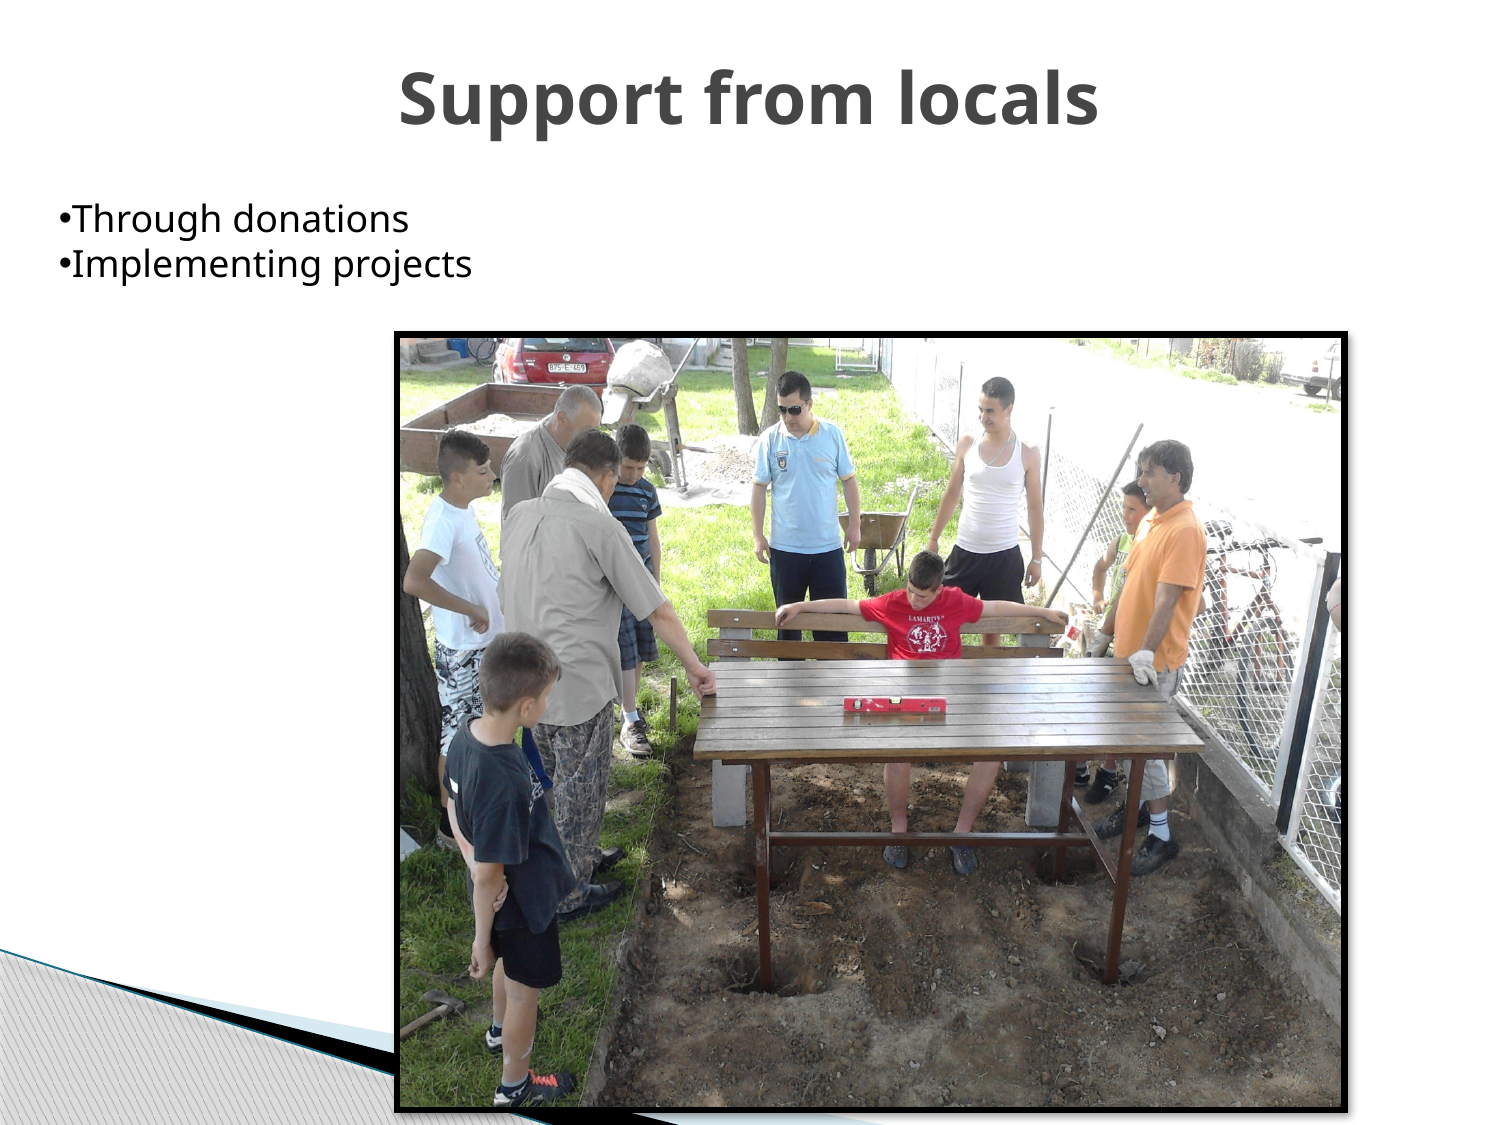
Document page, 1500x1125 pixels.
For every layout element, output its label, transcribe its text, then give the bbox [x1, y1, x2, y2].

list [399, 337, 1342, 1108]
text_box Through donations Implementing projects [43, 187, 489, 293]
title Support from locals [75, 45, 1425, 233]
